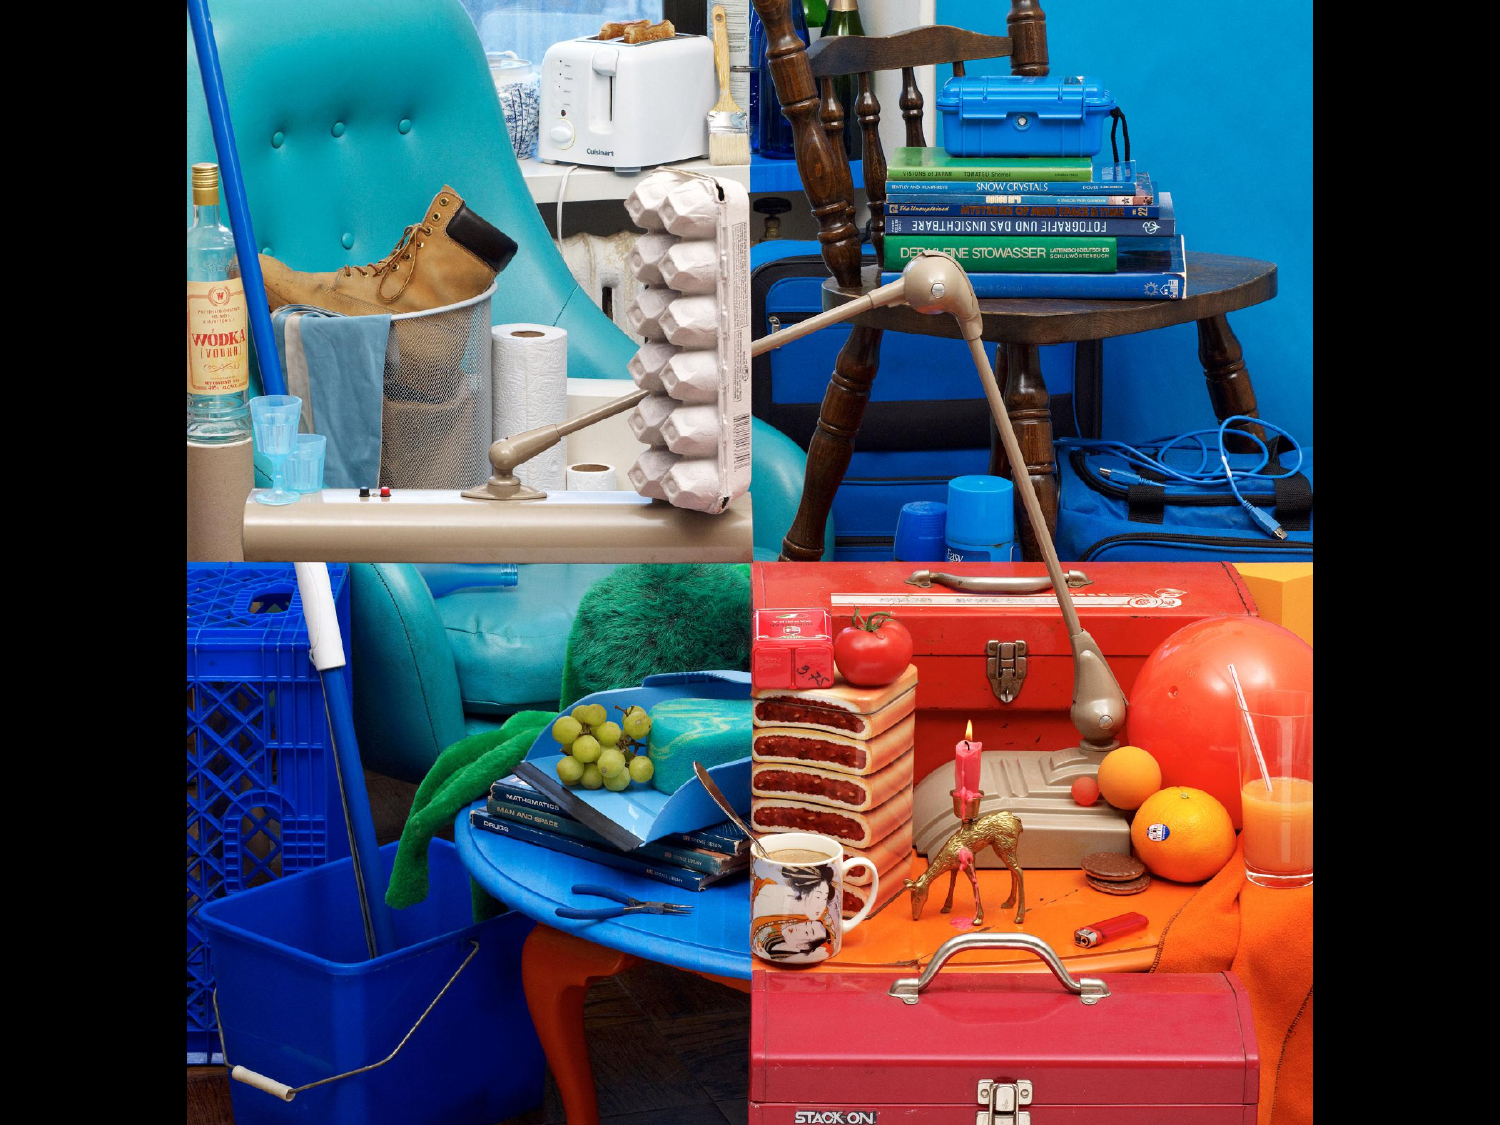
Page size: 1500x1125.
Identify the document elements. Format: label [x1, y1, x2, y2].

picture [1064, 76, 1084, 85]
picture [187, 0, 1313, 1125]
picture [981, 76, 1005, 81]
picture [988, 87, 1082, 95]
